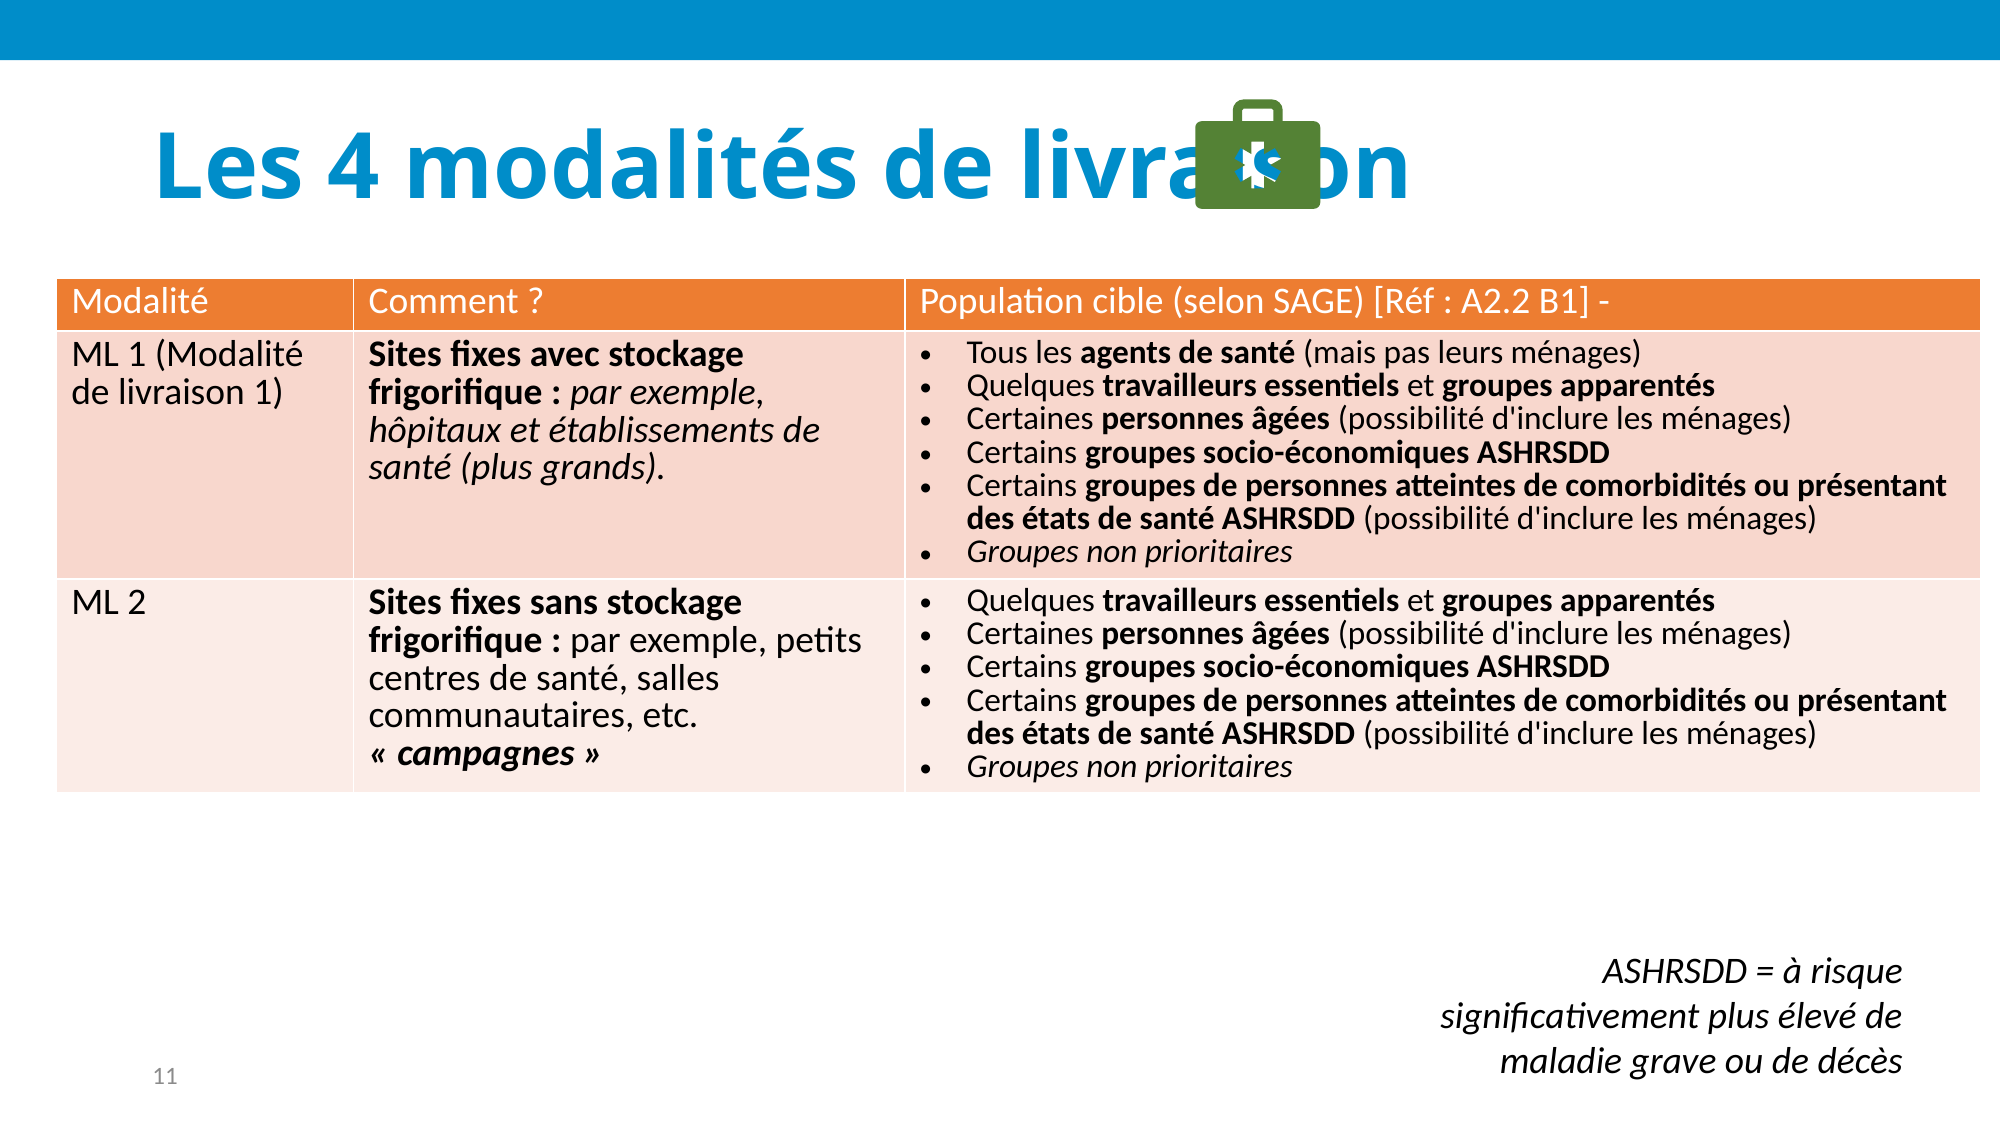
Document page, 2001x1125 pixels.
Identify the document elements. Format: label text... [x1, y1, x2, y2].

table_cell Tous les agents de santé (mais pas leurs ménages) Quelques travailleurs essentiels et groupes apparentés Certaines personnes âgées (possibilité d'inclure les ménages) Certains groupes socio-économiques ASHRSDD Certains groupes de personnes atteintes de comorbidités ou présentant des états de santé ASHRSDD (possibilité d'inclure les ménages) Groupes non prioritaires [906, 332, 1980, 578]
table_cell ML 1 (Modalité de livraison 1) [57, 332, 353, 578]
text_box ASHRSDD = à risque significativement plus élevé de maladie grave ou de décès [1320, 938, 1918, 1089]
table_cell Sites fixes avec stockage frigorifique : par exemple, hôpitaux et établissements de santé (plus grands). [354, 332, 904, 578]
table_cell Quelques travailleurs essentiels et groupes apparentés Certaines personnes âgées (possibilité d'inclure les ménages) Certains groupes socio-économiques ASHRSDD Certains groupes de personnes atteintes de comorbidités ou présentant des états de santé ASHRSDD (possibilité d'inclure les ménages) Groupes non prioritaires [906, 580, 1980, 792]
slide_number 11 [137, 1044, 588, 1105]
table_cell ML 2 [57, 580, 353, 792]
table_header Population cible (selon SAGE) [Réf : A2.2 B1] - [906, 279, 1980, 330]
table_header Comment ? [354, 279, 904, 330]
text_box [1195, 99, 1321, 209]
table_cell Sites fixes sans stockage frigorifique : par exemple, petits centres de santé, salles communautaires, etc. « campagnes » [354, 580, 904, 792]
title Les 4 modalités de livraison [137, 61, 1863, 277]
text_box [0, 0, 2000, 61]
table_header Modalité [57, 279, 353, 330]
